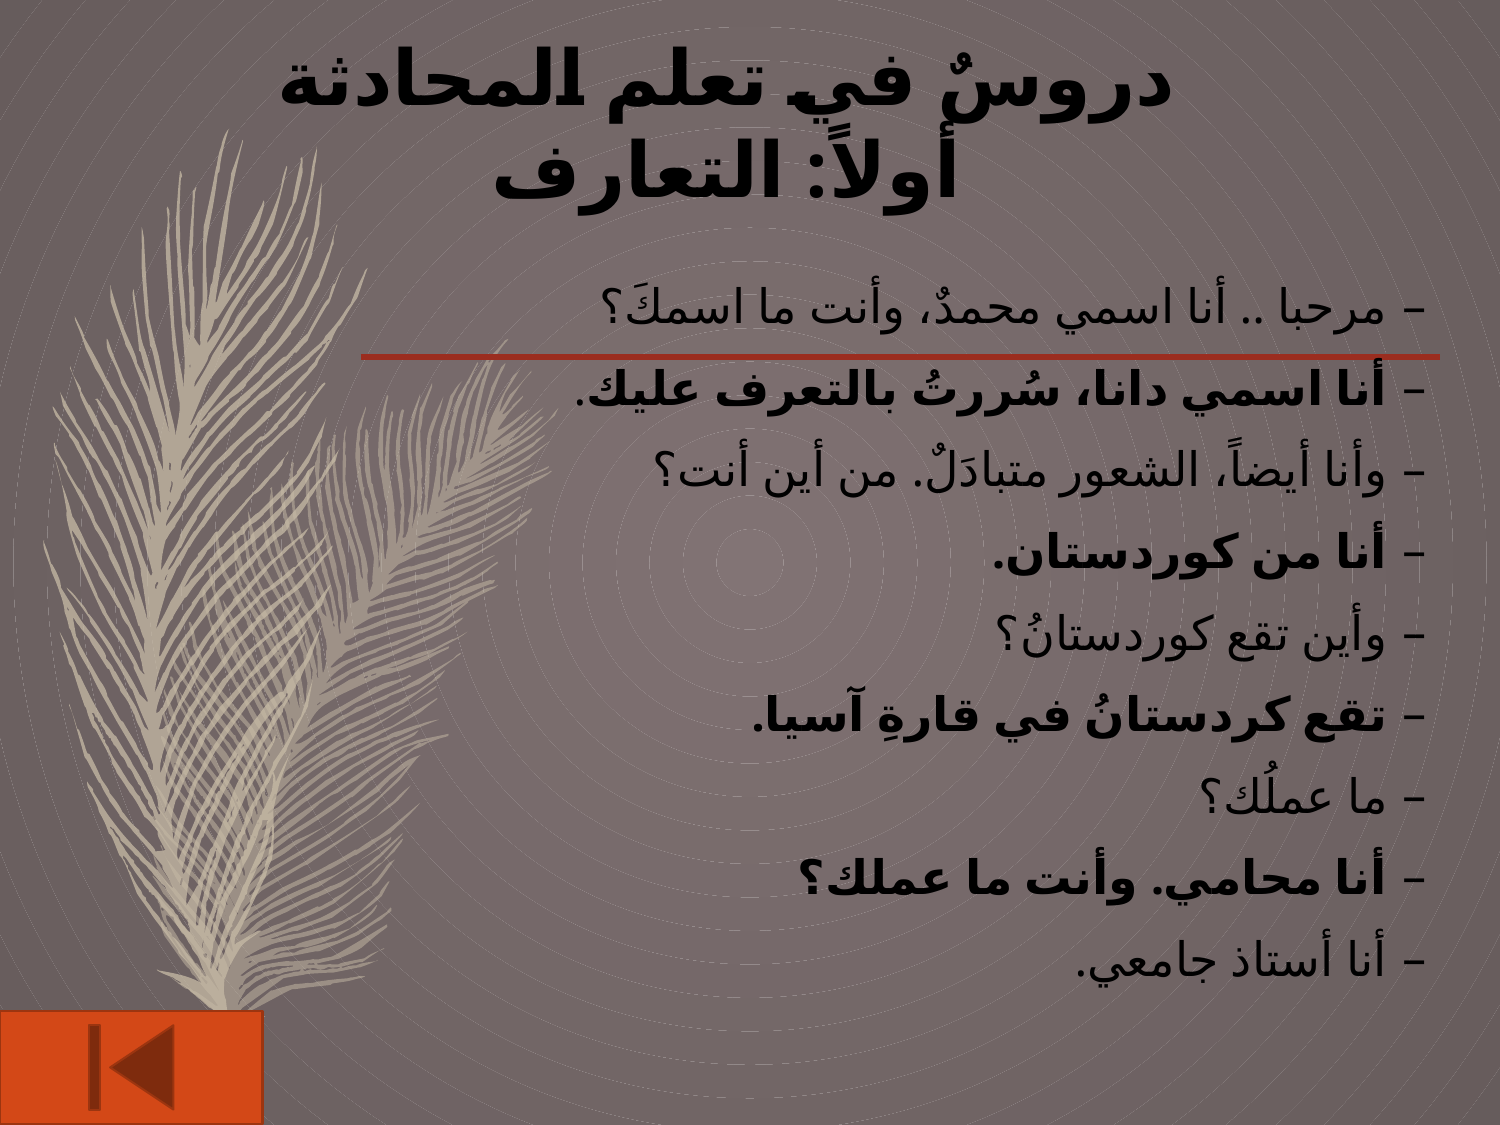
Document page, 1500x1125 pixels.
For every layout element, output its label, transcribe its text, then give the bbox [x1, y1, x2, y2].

list مرحبا .. أنا اسمي محمدٌ، وأنت ما اسمكَ؟ أنا اسمي دانا، سُررتُ بالتعرف عليك. وأنا أيضاً، الشعور متبادَلٌ. من أين أنت؟ أنا من كوردستان. وأين تقع كوردستانُ؟ تقع كردستانُ في قارةِ آسيا. ما عملُك؟ أنا محامي. وأنت ما عملك؟ أنا أستاذ جامعي. [37, 262, 1440, 999]
title دروسٌ في تعلم المحادثة أولاً: التعارف [12, 24, 1440, 225]
text_box [0, 1010, 264, 1125]
